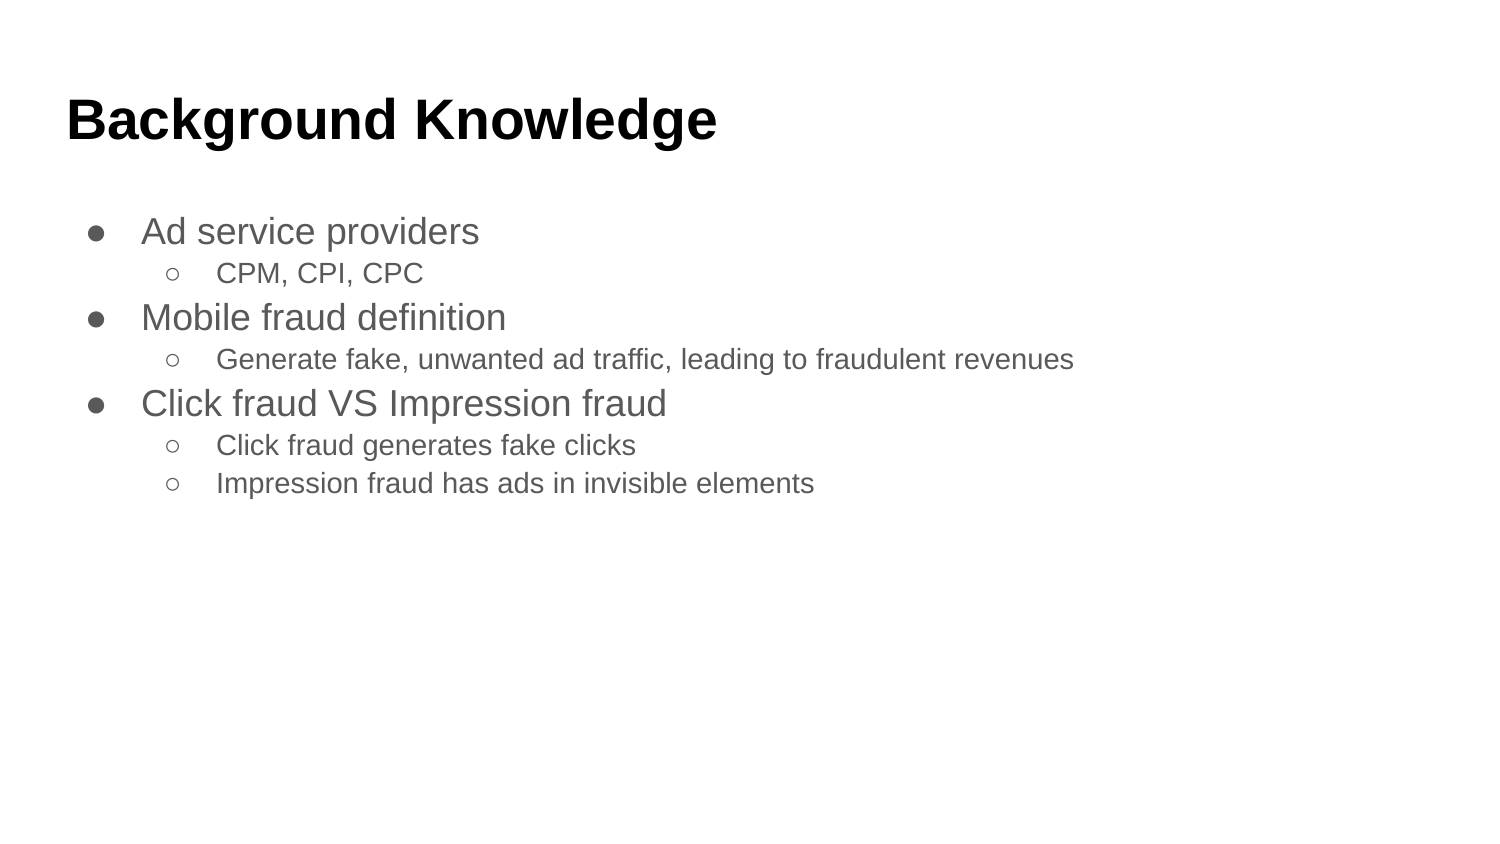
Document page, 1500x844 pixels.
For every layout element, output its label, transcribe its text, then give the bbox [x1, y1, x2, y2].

list Ad service providers CPM, CPI, CPC Mobile fraud definition Generate fake, unwanted ad traffic, leading to fraudulent revenues Click fraud VS Impression fraud Click fraud generates fake clicks Impression fraud has ads in invisible elements [51, 189, 1449, 750]
title Background Knowledge [51, 72, 1449, 167]
